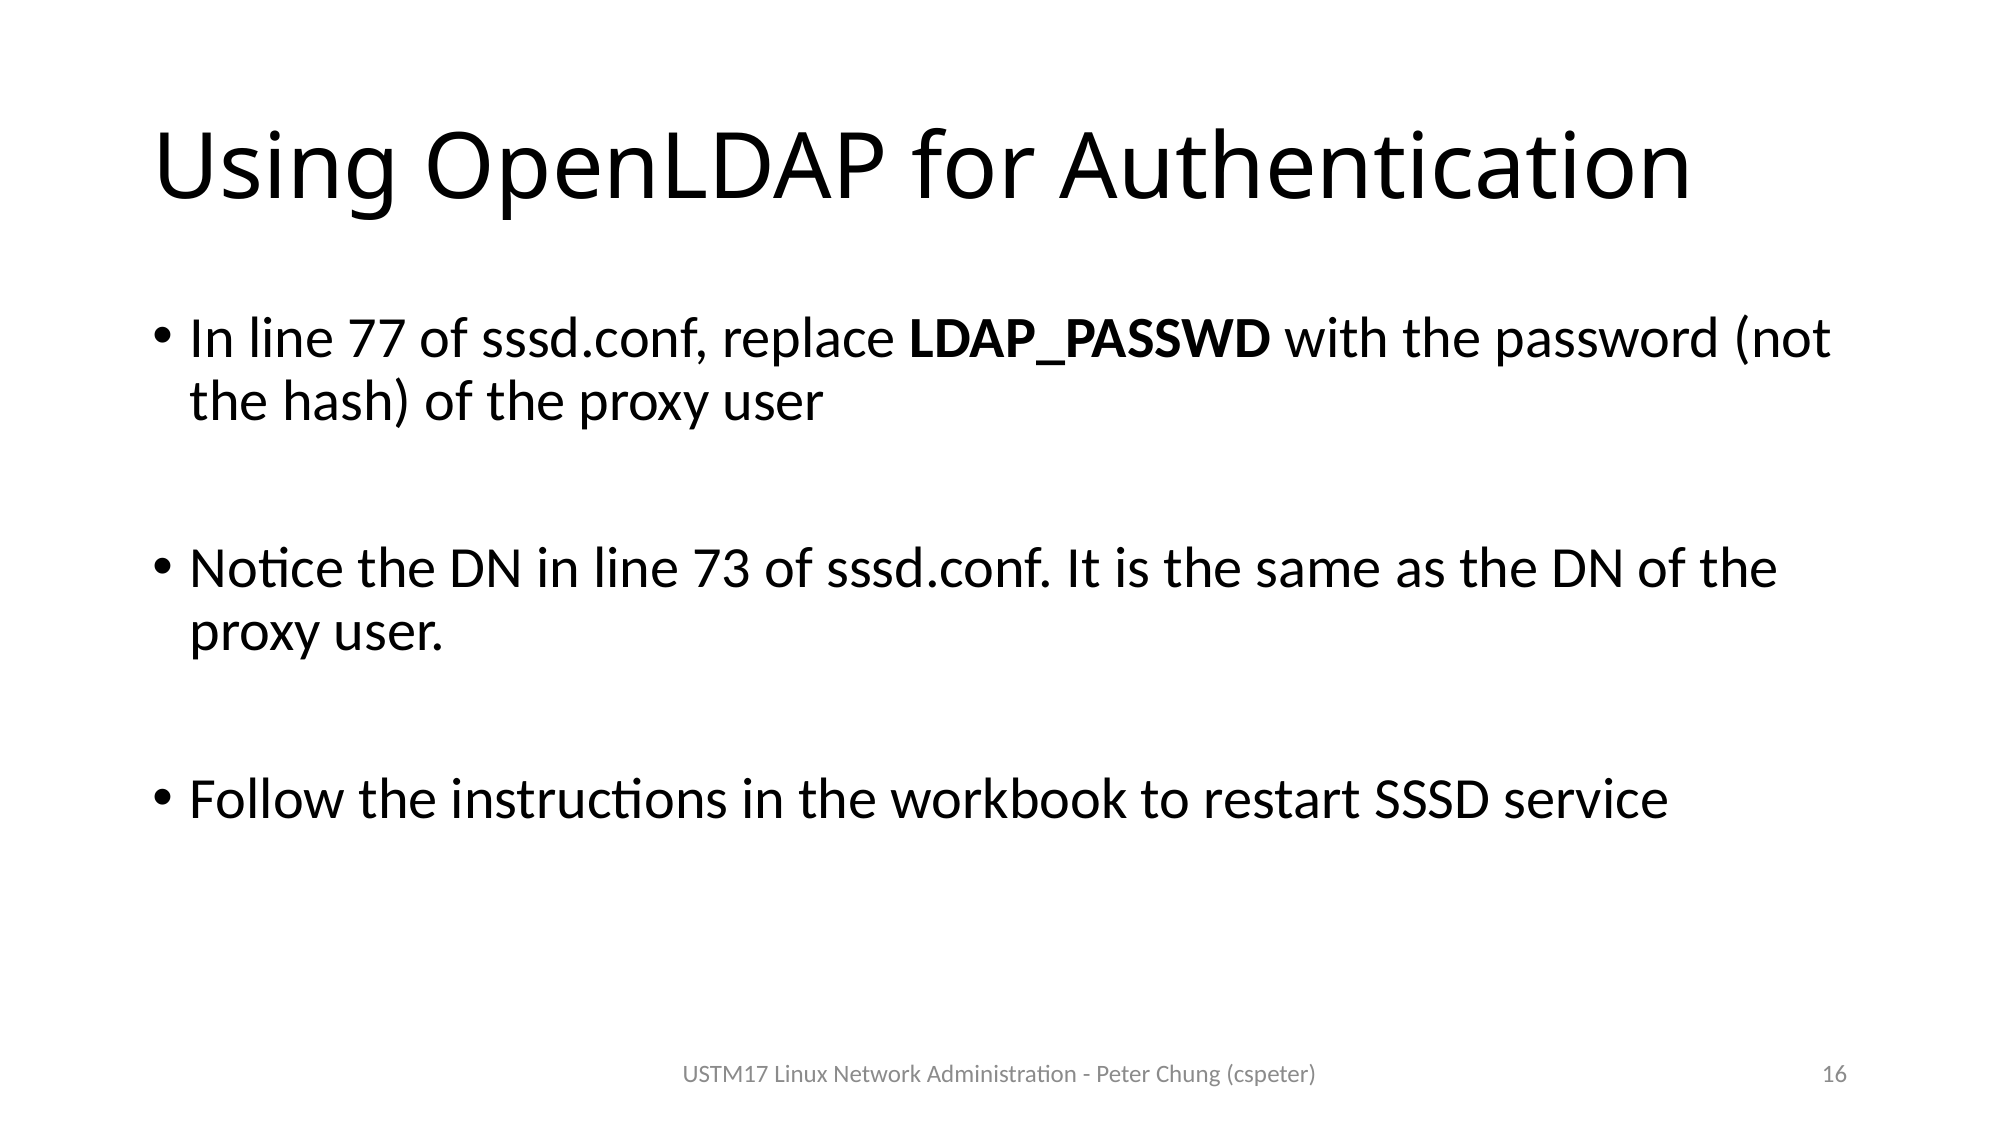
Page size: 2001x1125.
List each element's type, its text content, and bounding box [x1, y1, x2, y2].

footer USTM17 Linux Network Administration - Peter Chung (cspeter) [662, 1042, 1338, 1103]
list In line 77 of sssd.conf, replace LDAP_PASSWD with the password (not the hash) of the proxy user Notice the DN in line 73 of sssd.conf. It is the same as the DN of the proxy user. Follow the instructions in the workbook to restart SSSD service [137, 299, 1863, 1014]
slide_number 16 [1412, 1042, 1863, 1103]
title Using OpenLDAP for Authentication [137, 59, 1863, 278]
